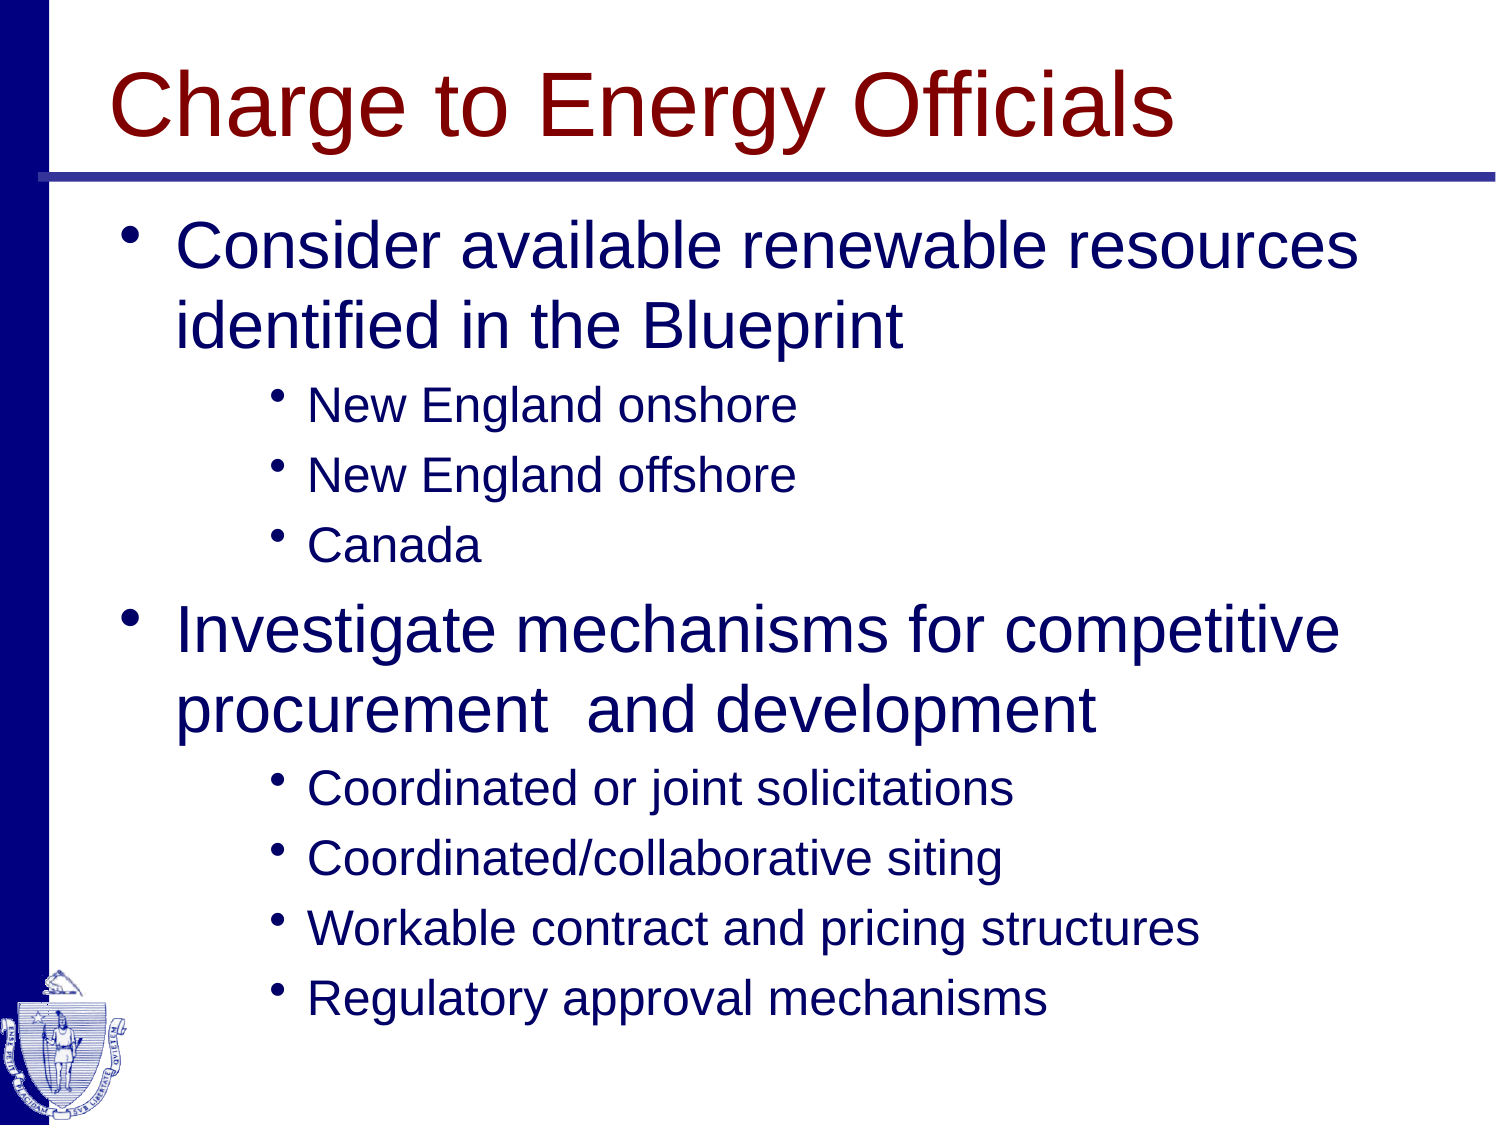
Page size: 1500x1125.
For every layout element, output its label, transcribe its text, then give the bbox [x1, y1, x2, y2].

picture [0, 967, 136, 1125]
title Charge to Energy Officials [92, 26, 1469, 163]
list Consider available renewable resources identified in the Blueprint New England onshore New England offshore Canada Investigate mechanisms for competitive procurement and development Coordinated or joint solicitations Coordinated/collaborative siting Workable contract and pricing structures Regulatory approval mechanisms [104, 194, 1420, 1059]
